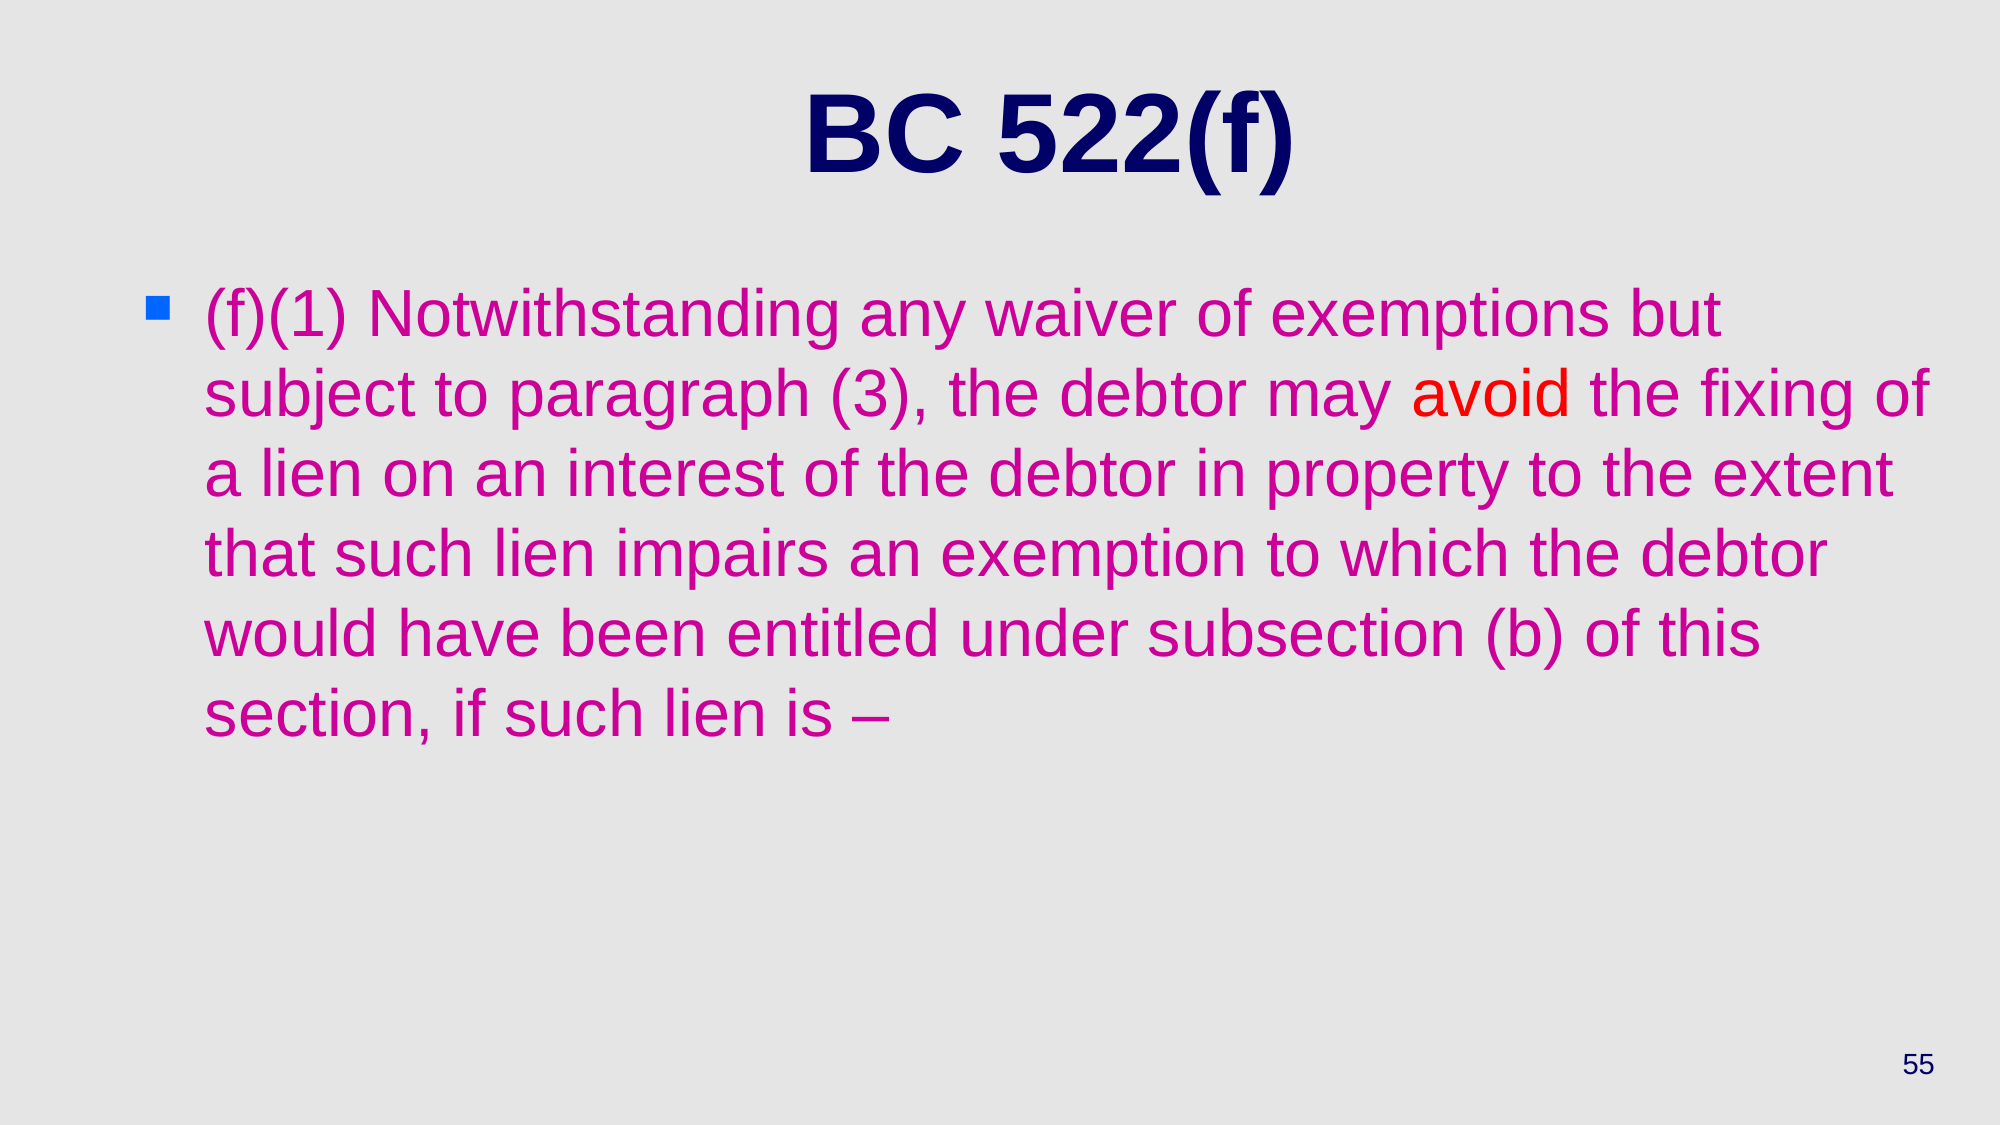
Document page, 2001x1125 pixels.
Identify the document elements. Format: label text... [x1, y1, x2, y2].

list (f)(1) Notwithstanding any waiver of exemptions but subject to paragraph (3), the debtor may avoid the fixing of a lien on an interest of the debtor in property to the extent that such lien impairs an exemption to which the debtor would have been entitled under subsection (b) of this section, if such lien is – [133, 262, 1967, 938]
slide_number 55 [1533, 1024, 1951, 1101]
title BC 522(f) [133, 50, 1967, 238]
